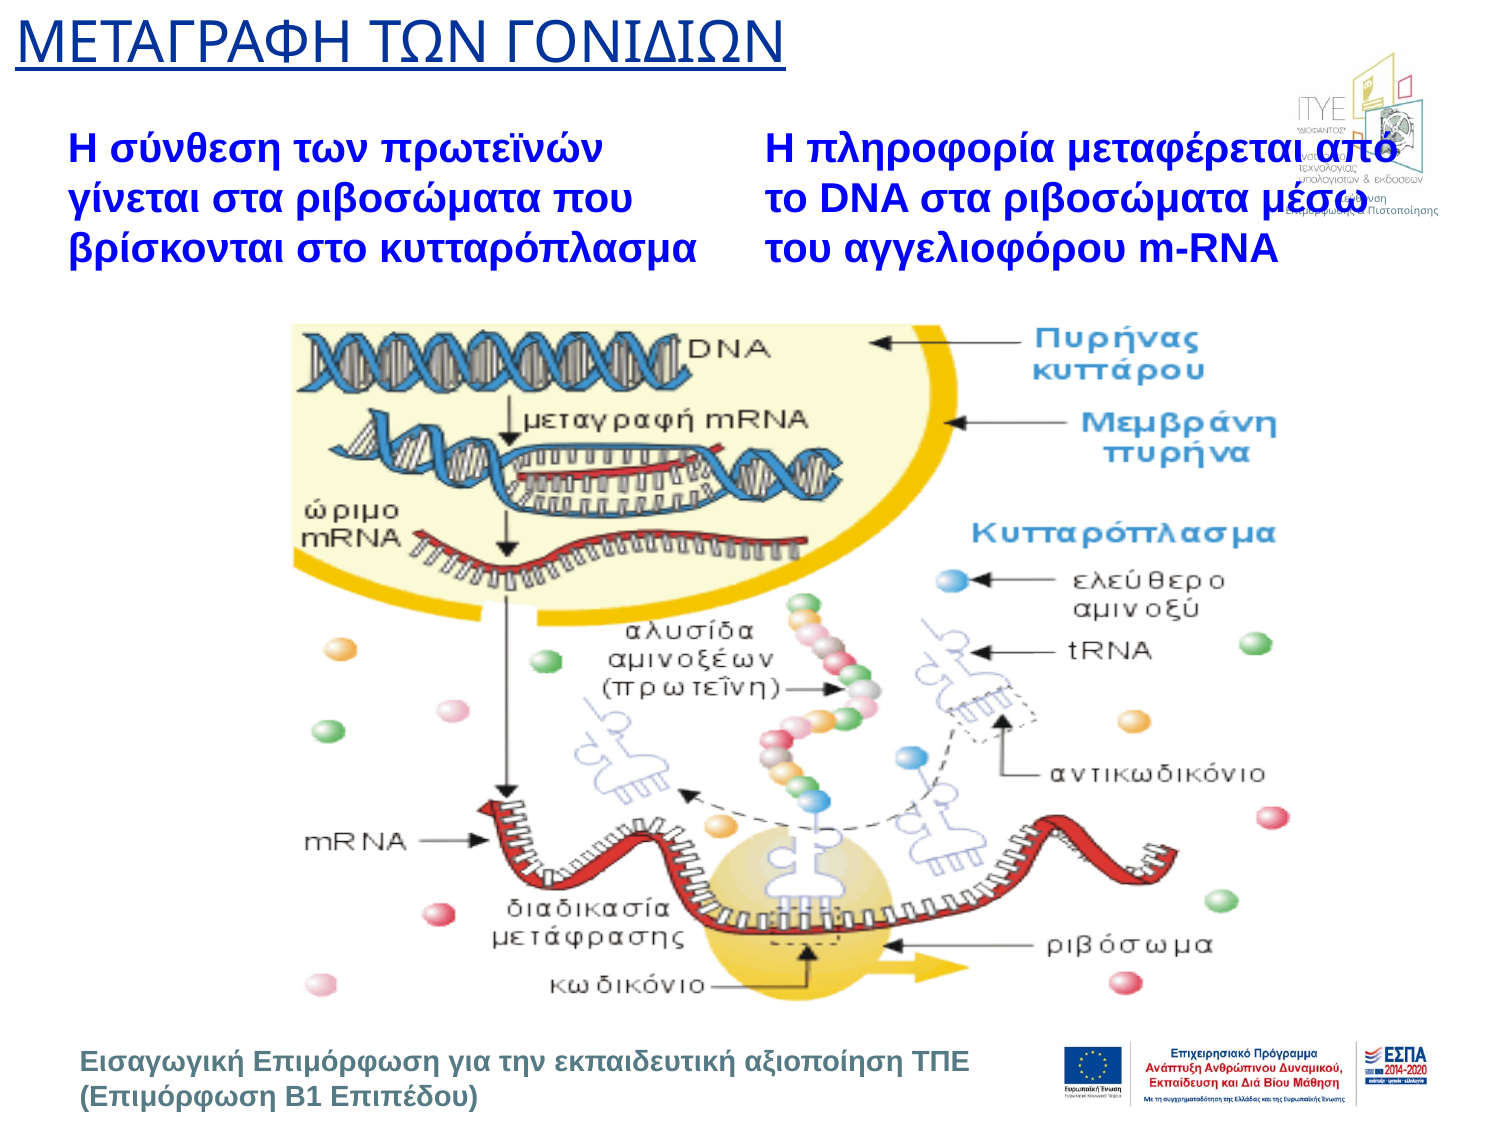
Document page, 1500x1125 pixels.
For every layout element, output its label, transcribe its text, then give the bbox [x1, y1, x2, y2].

text_box Η σύνθεση των πρωτεϊνών γίνεται στα ριβοσώματα που βρίσκονται στο κυτταρόπλασμα [53, 113, 727, 279]
picture [1055, 1037, 1436, 1111]
text_box Η πληροφορία μεταφέρεται από το DNA στα ριβοσώματα μέσω του αγγελιοφόρου m-RNA [750, 113, 1424, 279]
picture [288, 317, 1306, 1012]
picture [1282, 79, 1436, 197]
title ΜΕΤΑΓΡΑΦΗ ΤΩΝ ΓΟΝΙΔΙΩΝ [0, 0, 1500, 79]
